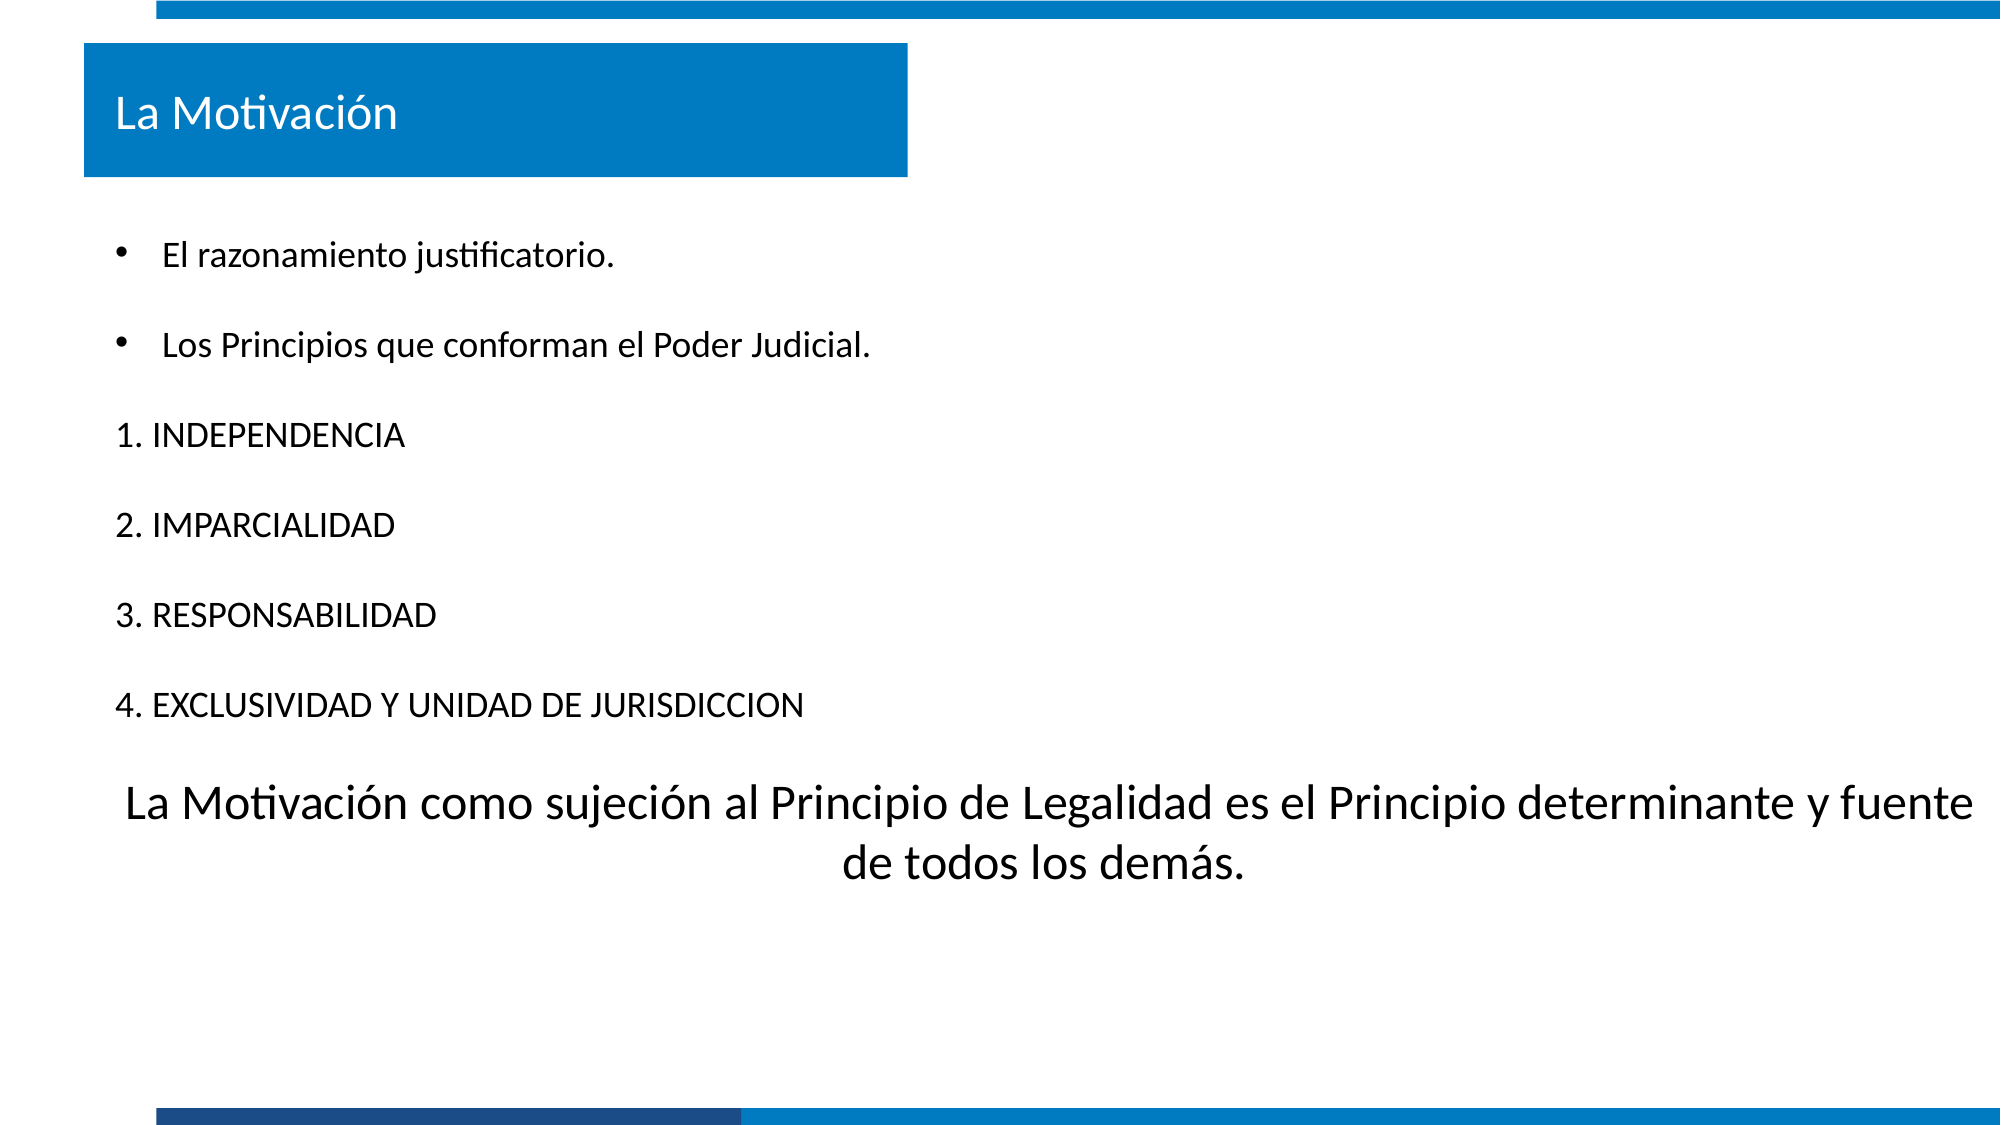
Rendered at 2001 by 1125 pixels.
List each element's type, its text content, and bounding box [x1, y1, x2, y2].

text_box El razonamiento justificatorio. Los Principios que conforman el Poder Judicial. 1. INDEPENDENCIA 2. IMPARCIALIDAD 3. RESPONSABILIDAD 4. EXCLUSIVIDAD Y UNIDAD DE JURISDICCION La Motivación como sujeción al Principio de Legalidad es el Principio determinante y fuente de todos los demás. [100, 177, 2000, 987]
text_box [156, 1108, 2000, 1125]
text_box [155, 0, 2000, 20]
text_box La Motivación [100, 72, 892, 147]
text_box [83, 42, 909, 178]
